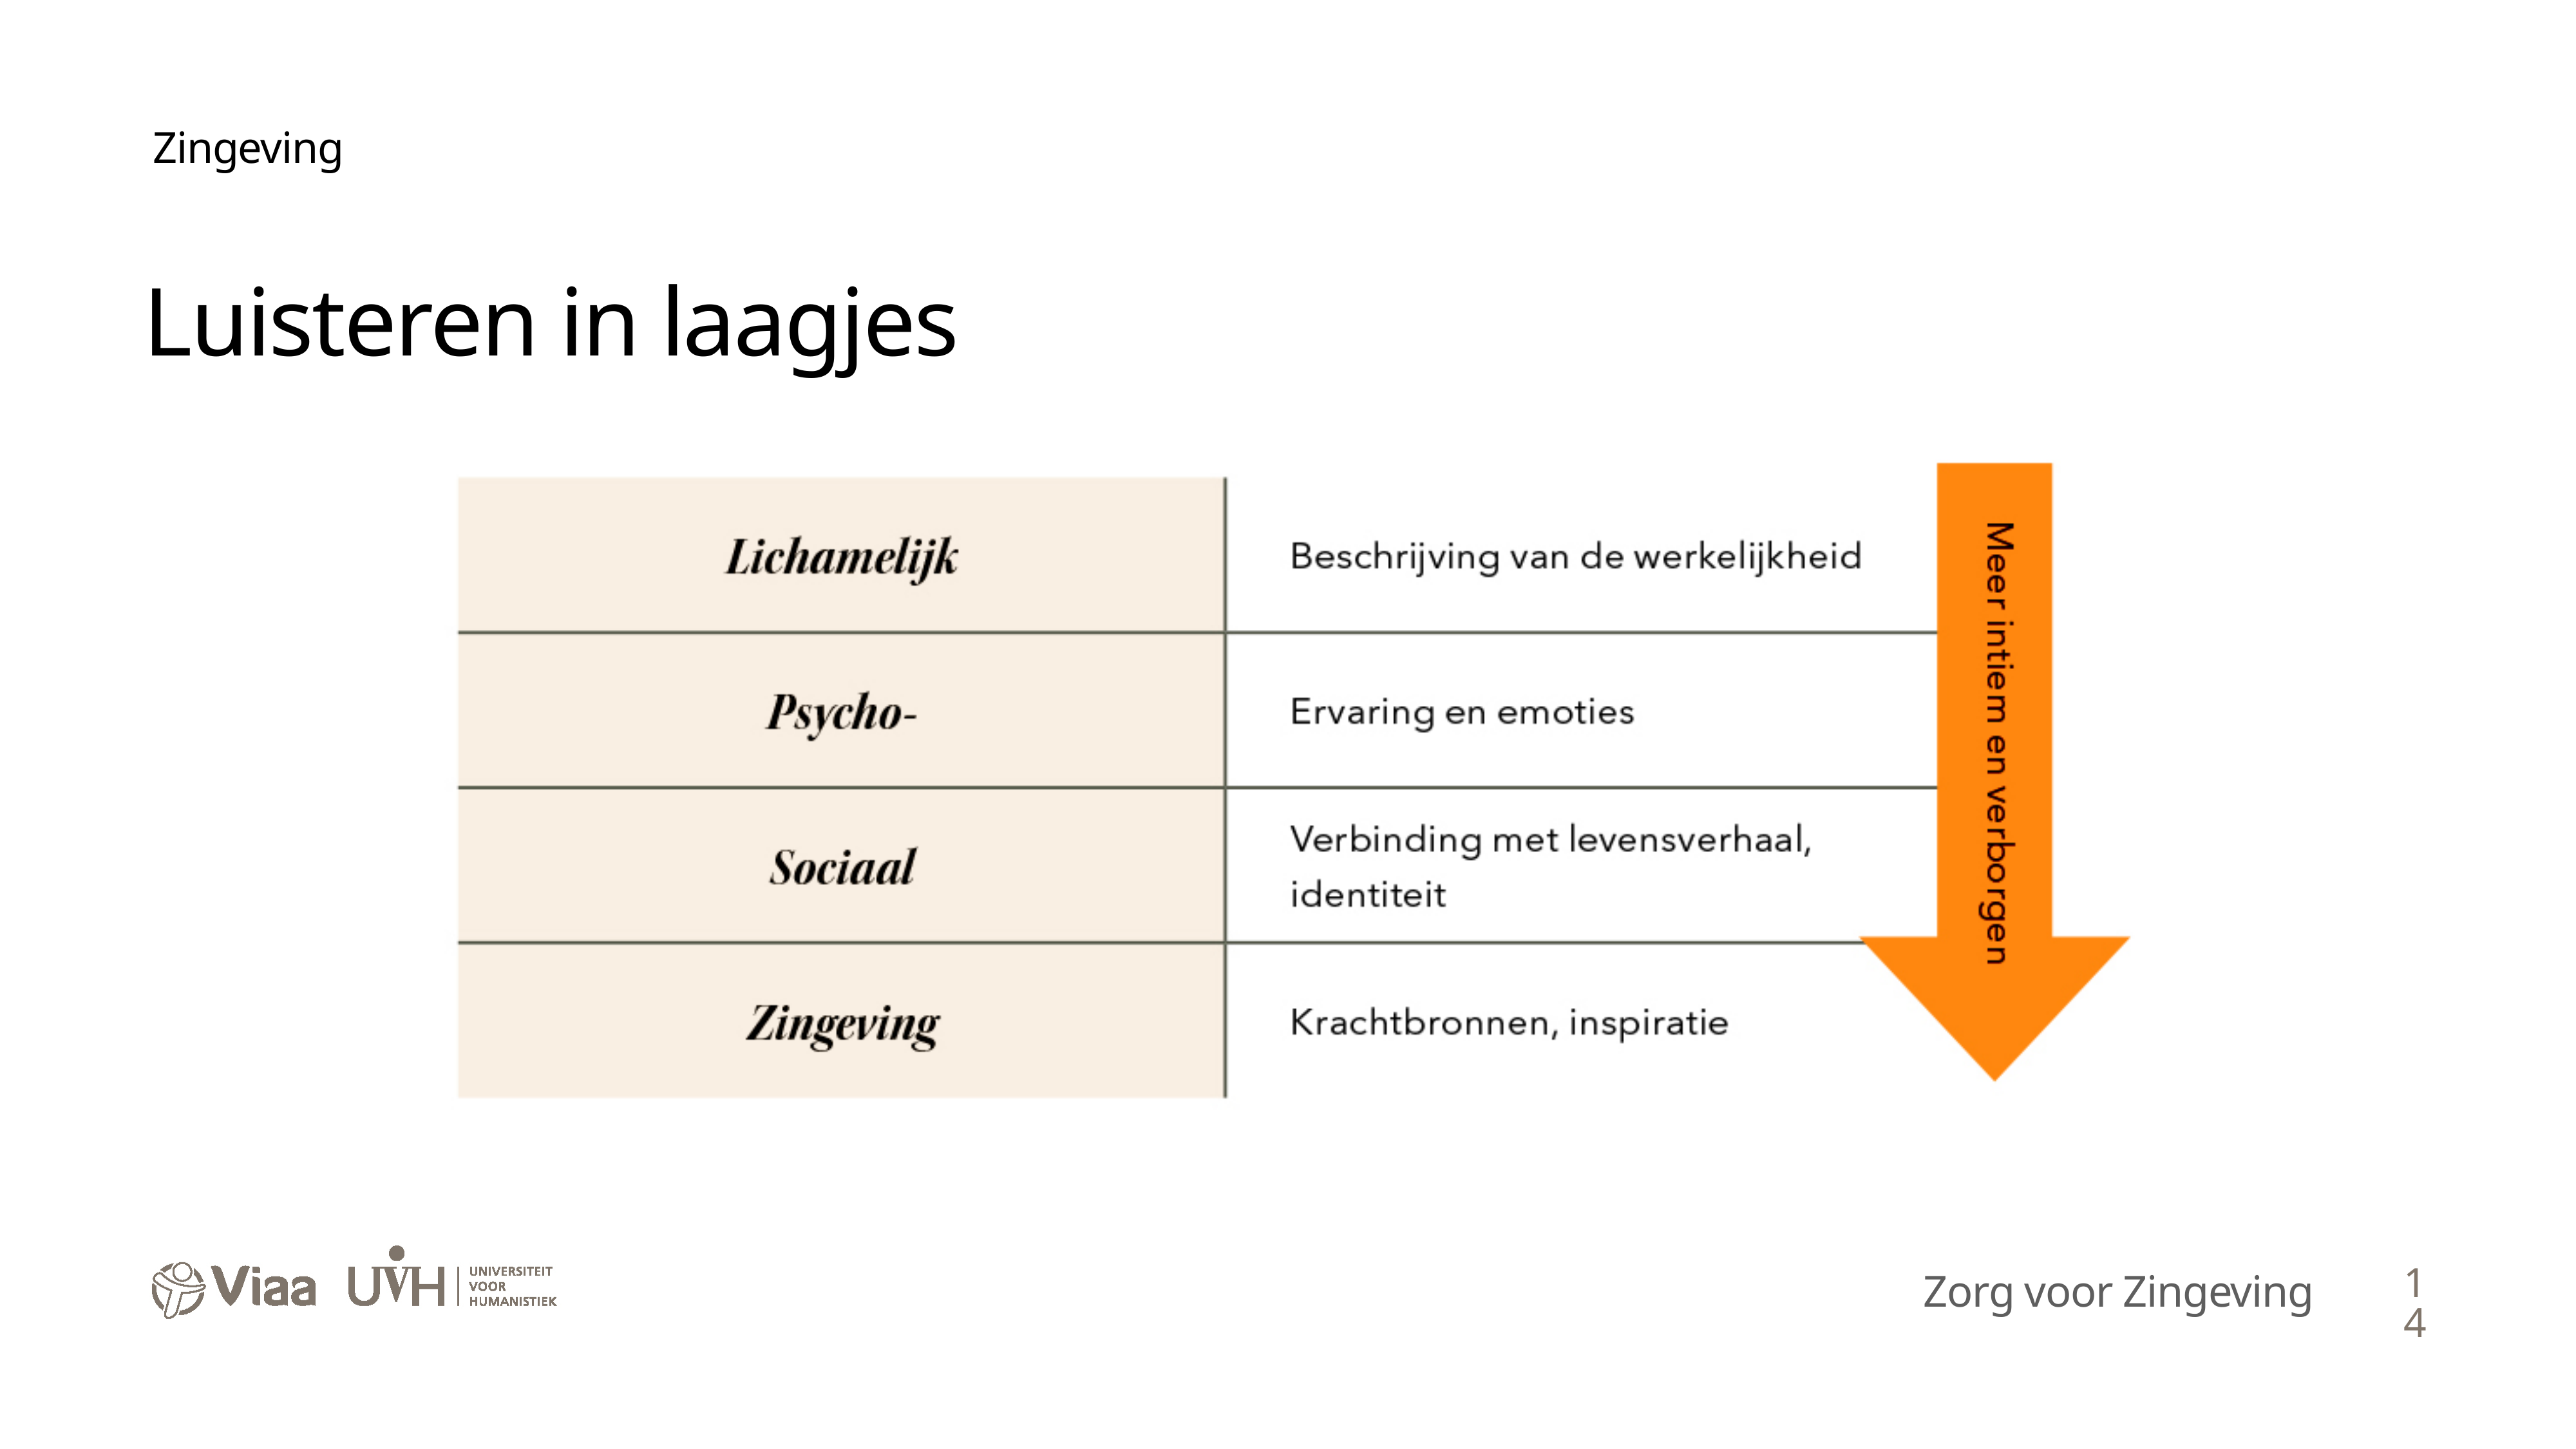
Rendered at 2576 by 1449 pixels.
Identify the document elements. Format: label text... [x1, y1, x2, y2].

list Zorg voor Zingeving [721, 1268, 2320, 1333]
text_box Luisteren in laagjes [138, 256, 1288, 380]
list Zingeving [147, 124, 1747, 190]
picture [0, 0, 2576, 1449]
slide_number 14 [2398, 1257, 2430, 1318]
